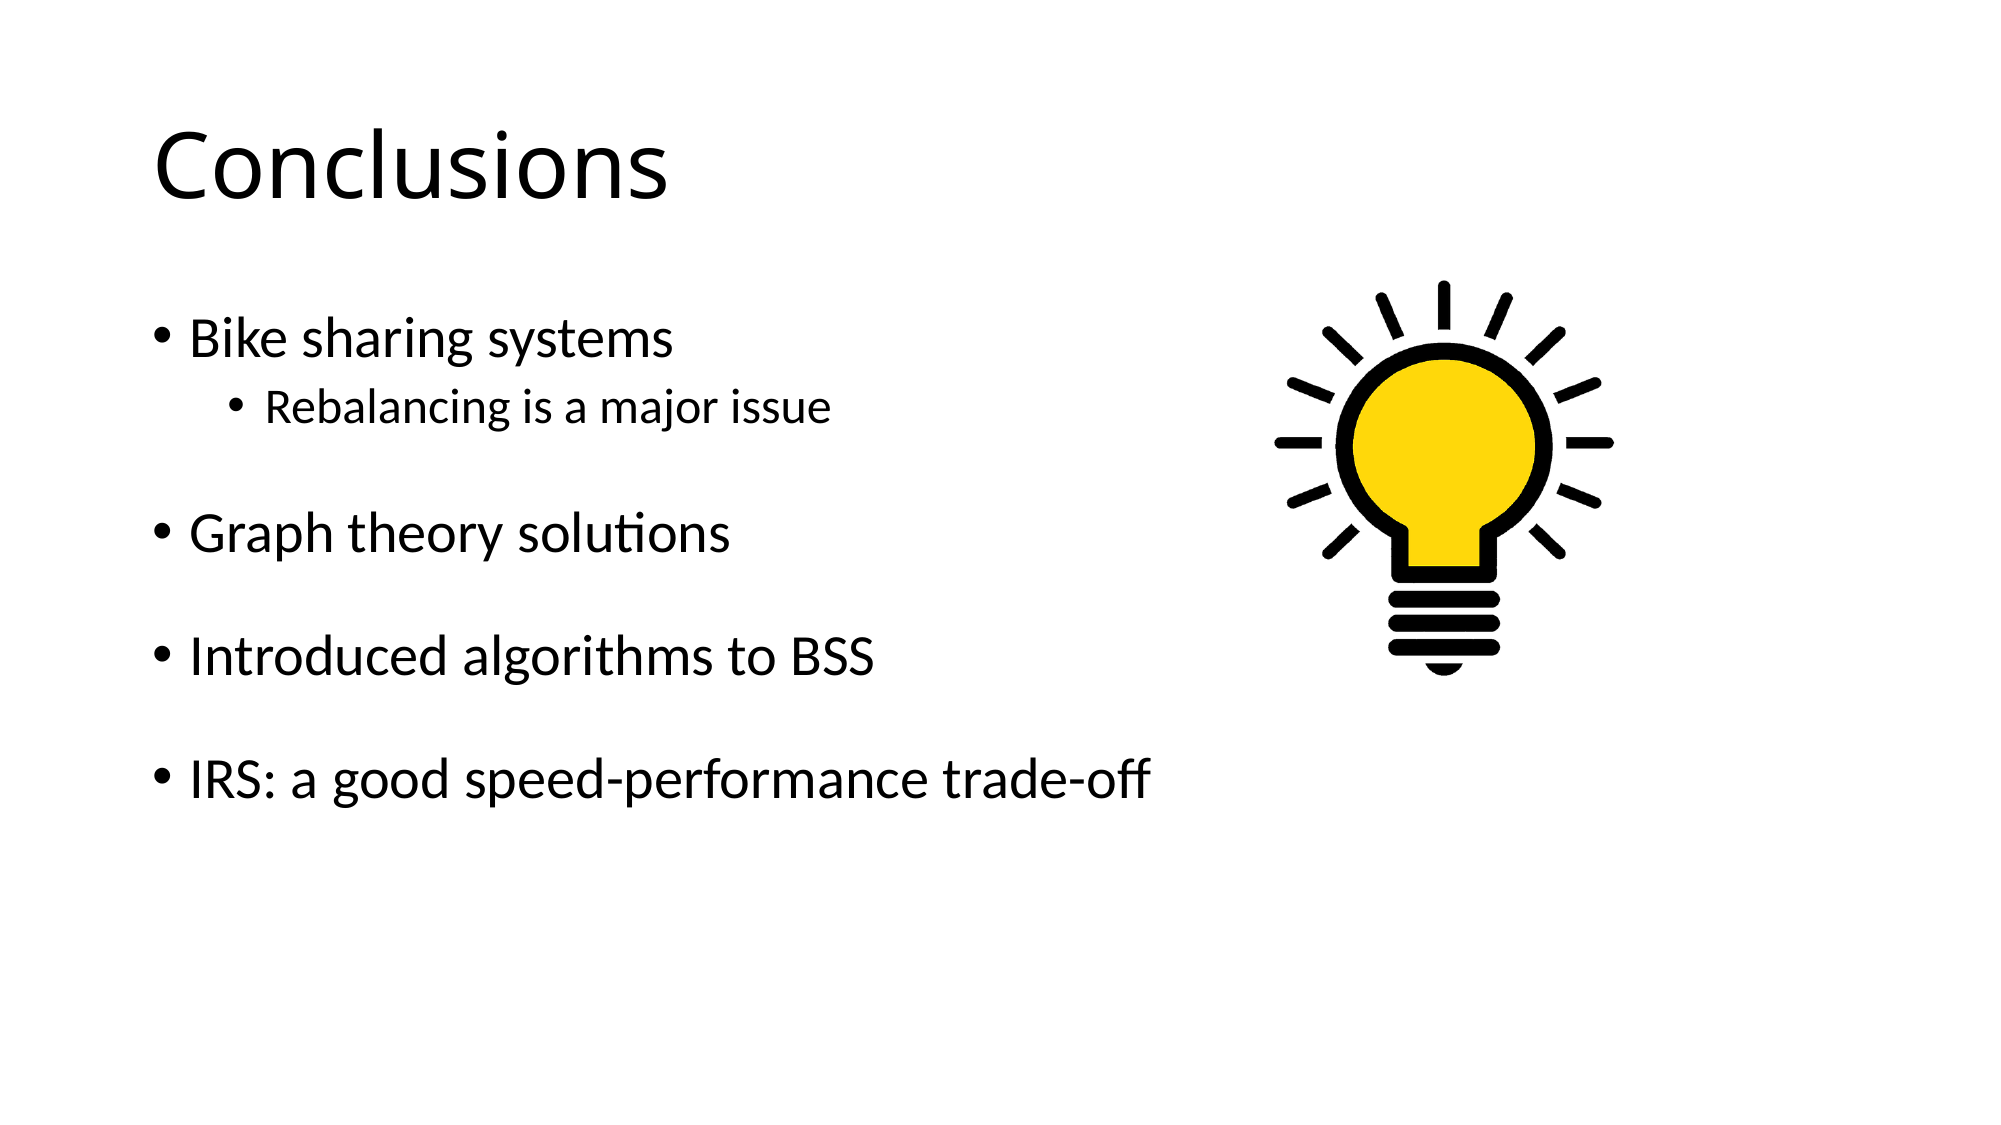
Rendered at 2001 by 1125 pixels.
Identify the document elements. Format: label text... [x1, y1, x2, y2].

picture [1209, 258, 1678, 727]
title Conclusions [137, 59, 1863, 278]
list Bike sharing systems Rebalancing is a major issue Graph theory solutions Introduced algorithms to BSS IRS: a good speed-performance trade-off [137, 299, 1228, 1014]
